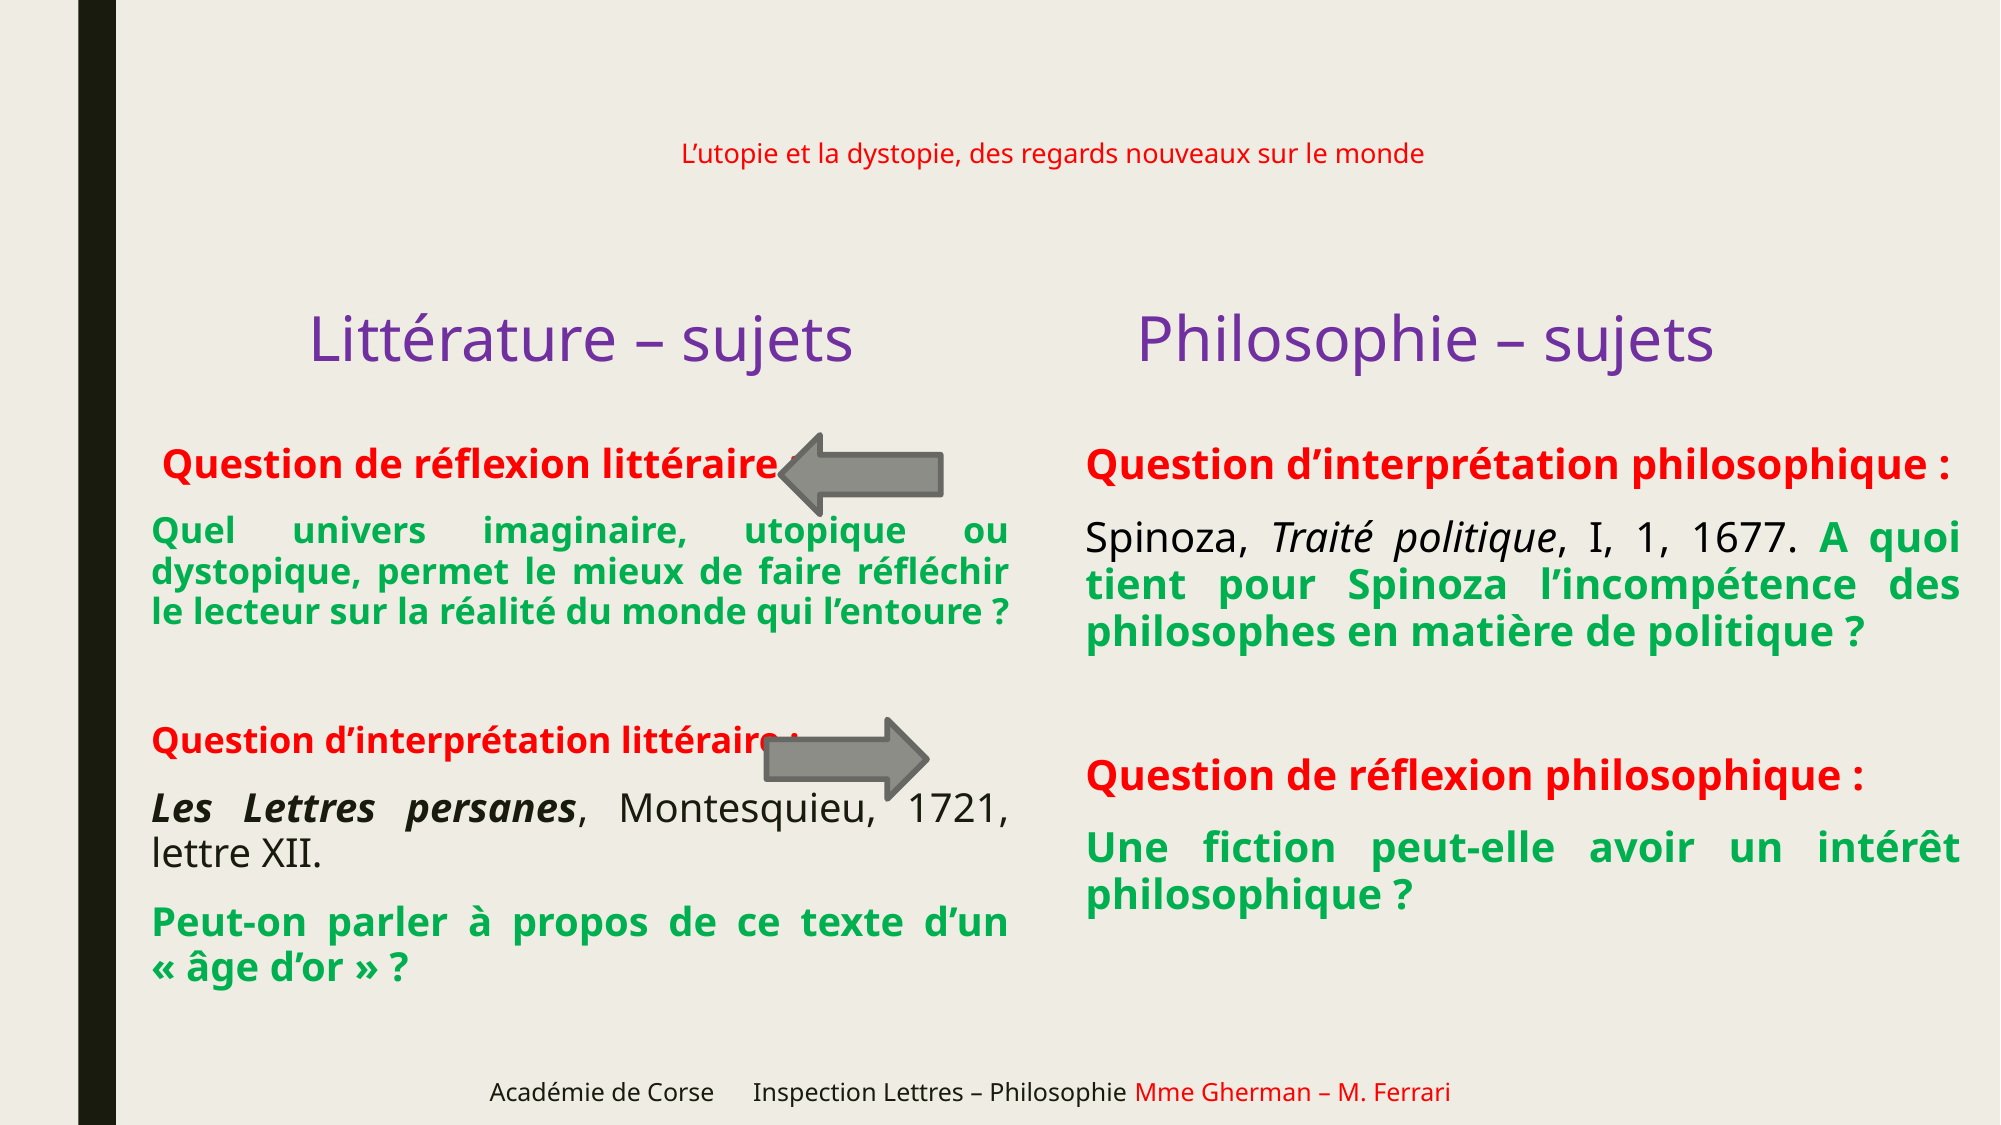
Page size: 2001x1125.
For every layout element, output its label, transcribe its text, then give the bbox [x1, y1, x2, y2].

title L’utopie et la dystopie, des regards nouveaux sur le monde [136, 132, 1977, 269]
list Philosophie – sujets [1070, 268, 1800, 382]
footer Académie de Corse Inspection Lettres – Philosophie Mme Gherman – M. Ferrari [474, 1058, 1505, 1125]
list Question d’interprétation philosophique : Spinoza, Traité politique, I, 1, 1677. A quoi tient pour Spinoza l’incompétence des philosophes en matière de politique ? Question de réflexion philosophique : Une fiction peut-elle avoir un intérêt philosophique ? [1070, 434, 1977, 993]
text_box [763, 716, 930, 802]
list Littérature – sujets [225, 268, 954, 382]
text_box [777, 432, 944, 518]
list Question de réflexion littéraire : Quel univers imaginaire, utopique ou dystopique, permet le mieux de faire réfléchir le lecteur sur la réalité du monde qui l’entoure ? Question d’interprétation littéraire : Les Lettres persanes, Montesquieu, 1721, lettre XII. Peut-on parler à propos de ce texte d’un « âge d’or » ? [136, 434, 1026, 1042]
